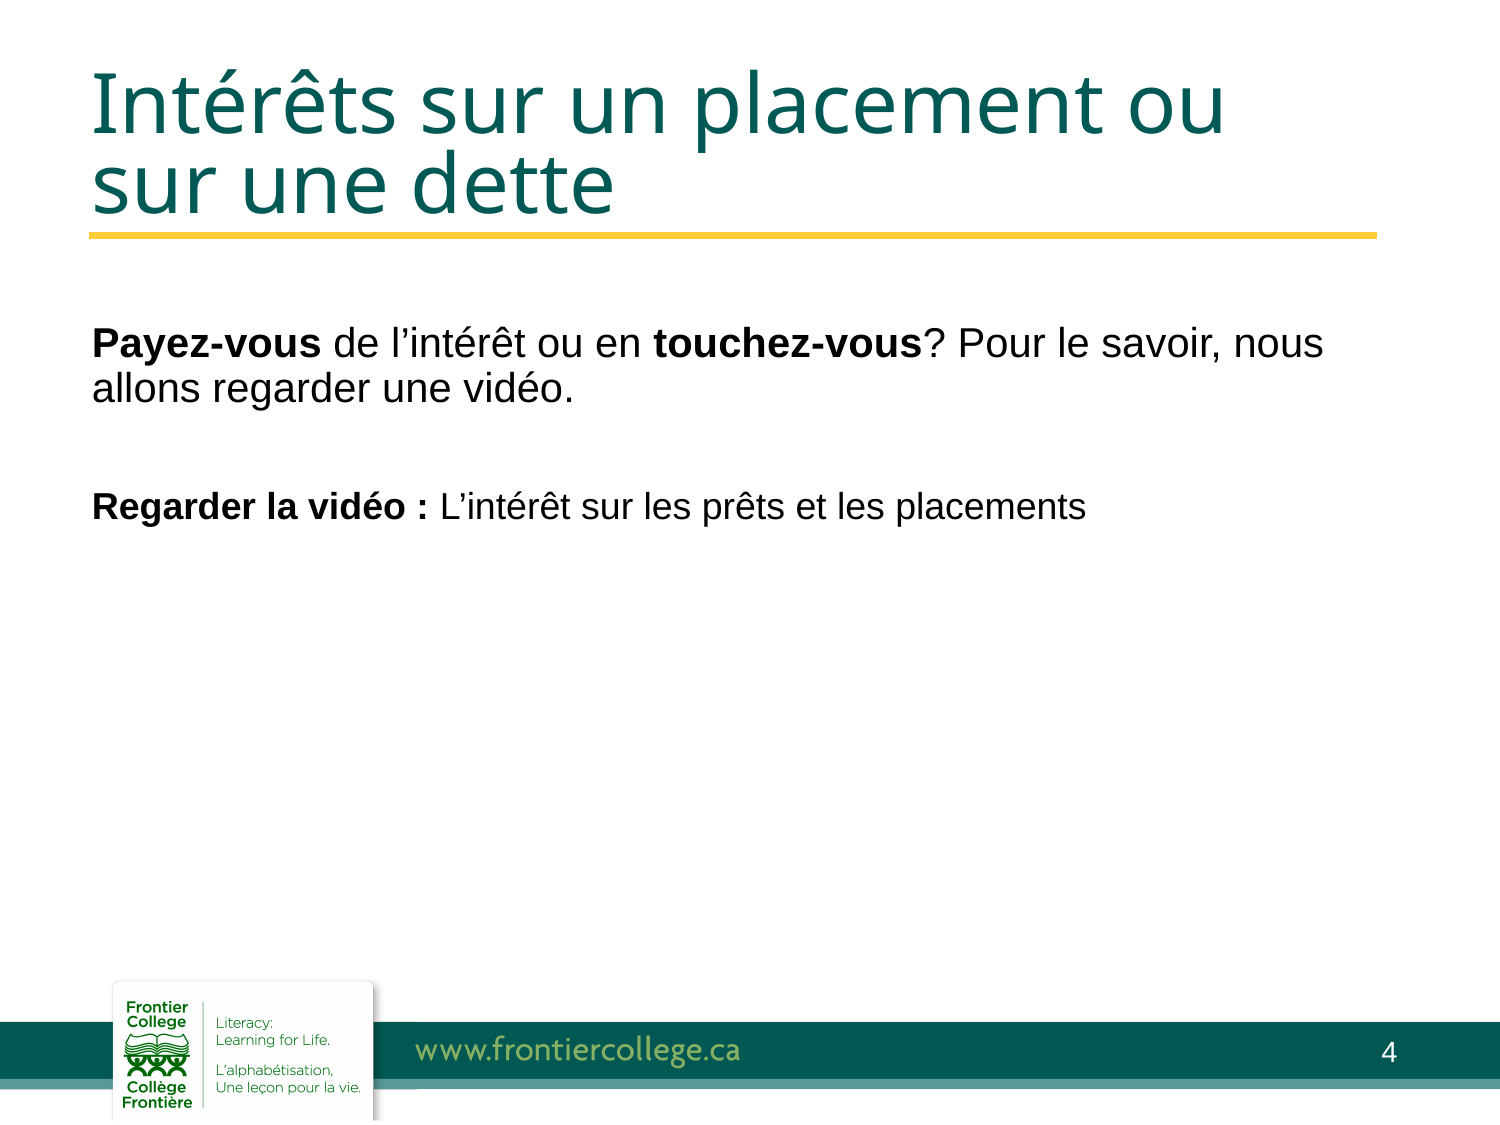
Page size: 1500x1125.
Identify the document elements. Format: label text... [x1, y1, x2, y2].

list Payez-vous de l’intérêt ou en touchez-vous? Pour le savoir, nous allons regarder une vidéo. Regarder la vidéo : L’intérêt sur les prêts et les placements [76, 314, 1377, 1000]
title Intérêts sur un placement ou sur une dette [76, 67, 1377, 232]
picture [0, 973, 1500, 1121]
